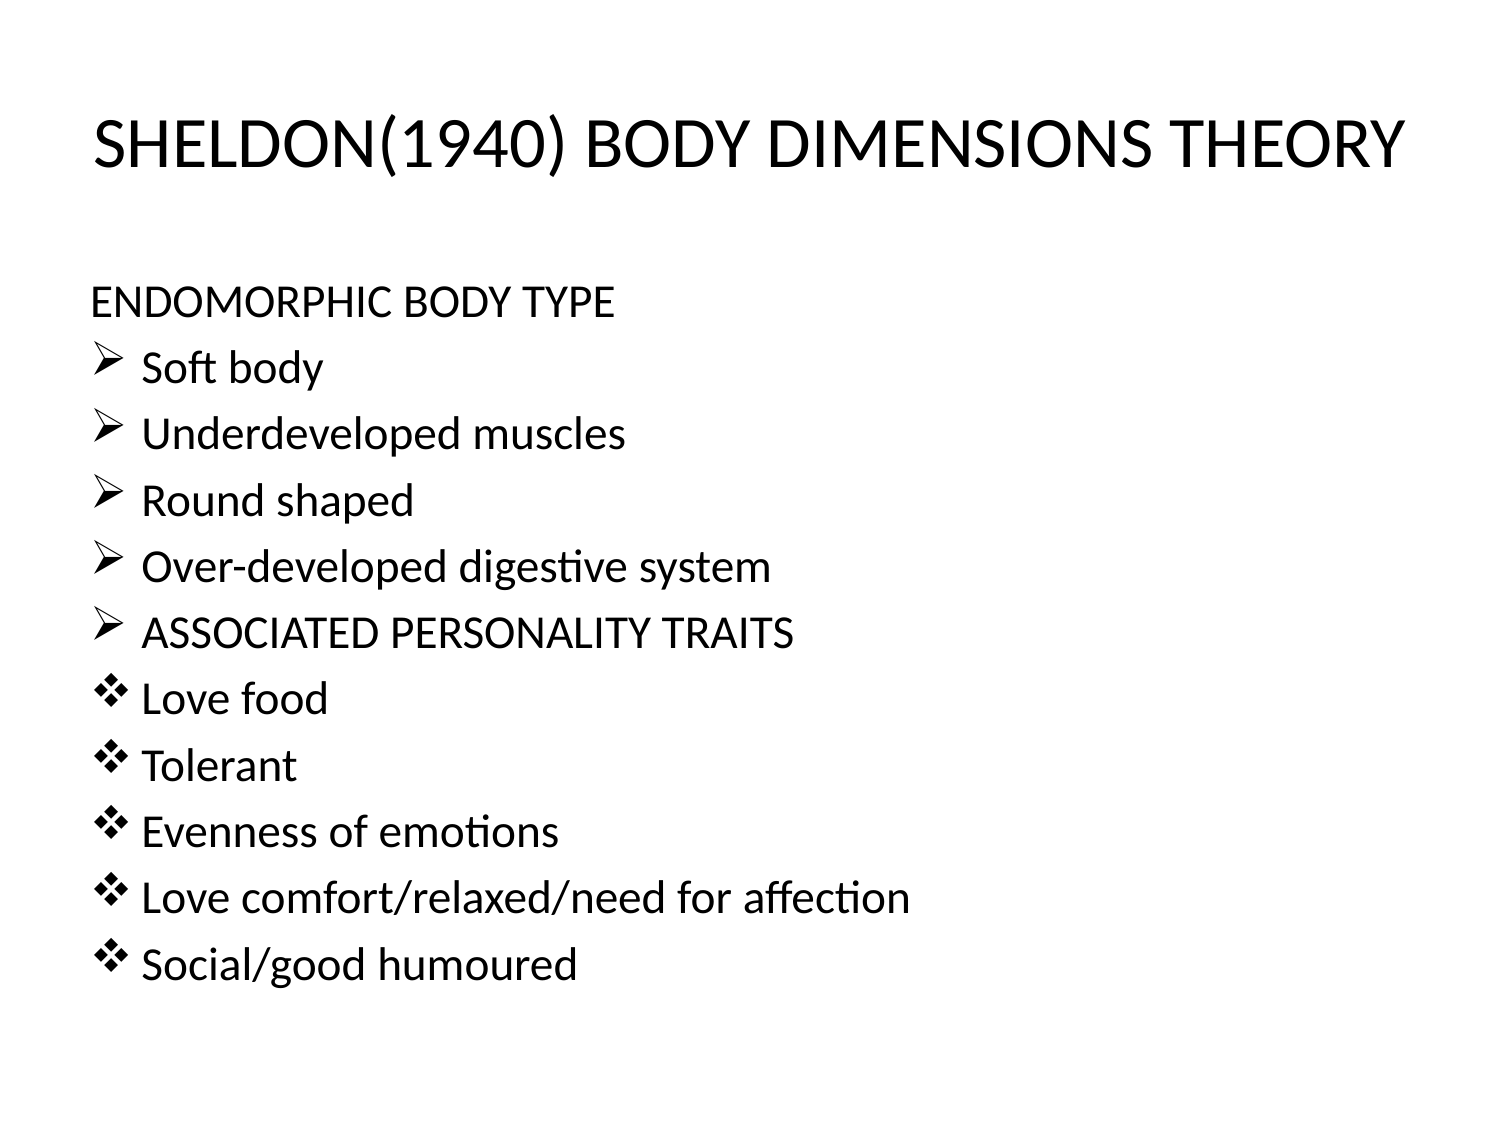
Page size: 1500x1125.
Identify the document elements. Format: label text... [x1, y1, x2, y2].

list ENDOMORPHIC BODY TYPE Soft body Underdeveloped muscles Round shaped Over-developed digestive system ASSOCIATED PERSONALITY TRAITS Love food Tolerant Evenness of emotions Love comfort/relaxed/need for affection Social/good humoured [75, 262, 1425, 1005]
title SHELDON(1940) BODY DIMENSIONS THEORY [75, 45, 1425, 233]
